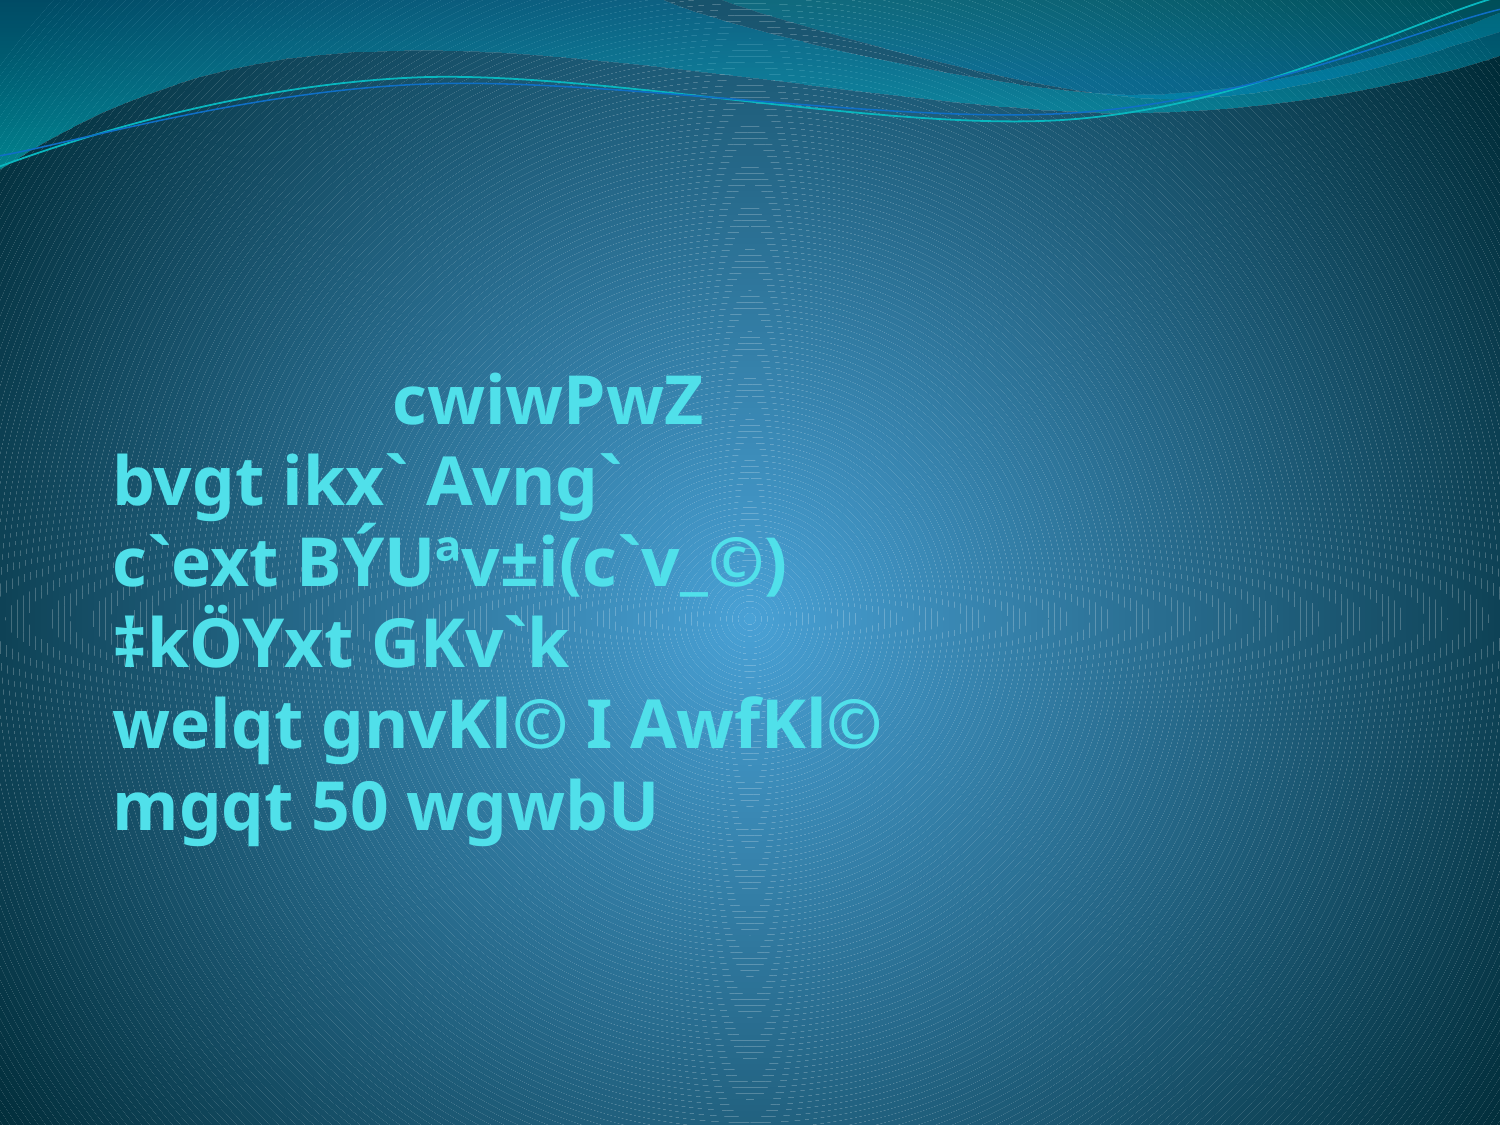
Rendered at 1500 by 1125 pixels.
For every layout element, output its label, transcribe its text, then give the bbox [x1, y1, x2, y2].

title cwiwPwZ bvgt ikx` Avng` c`ext BÝUªv±i(c`v_©) ‡kÖYxt GKv`k welqt gnvKl© I AwfKl© mgqt 50 wgwbU [112, 349, 1375, 925]
